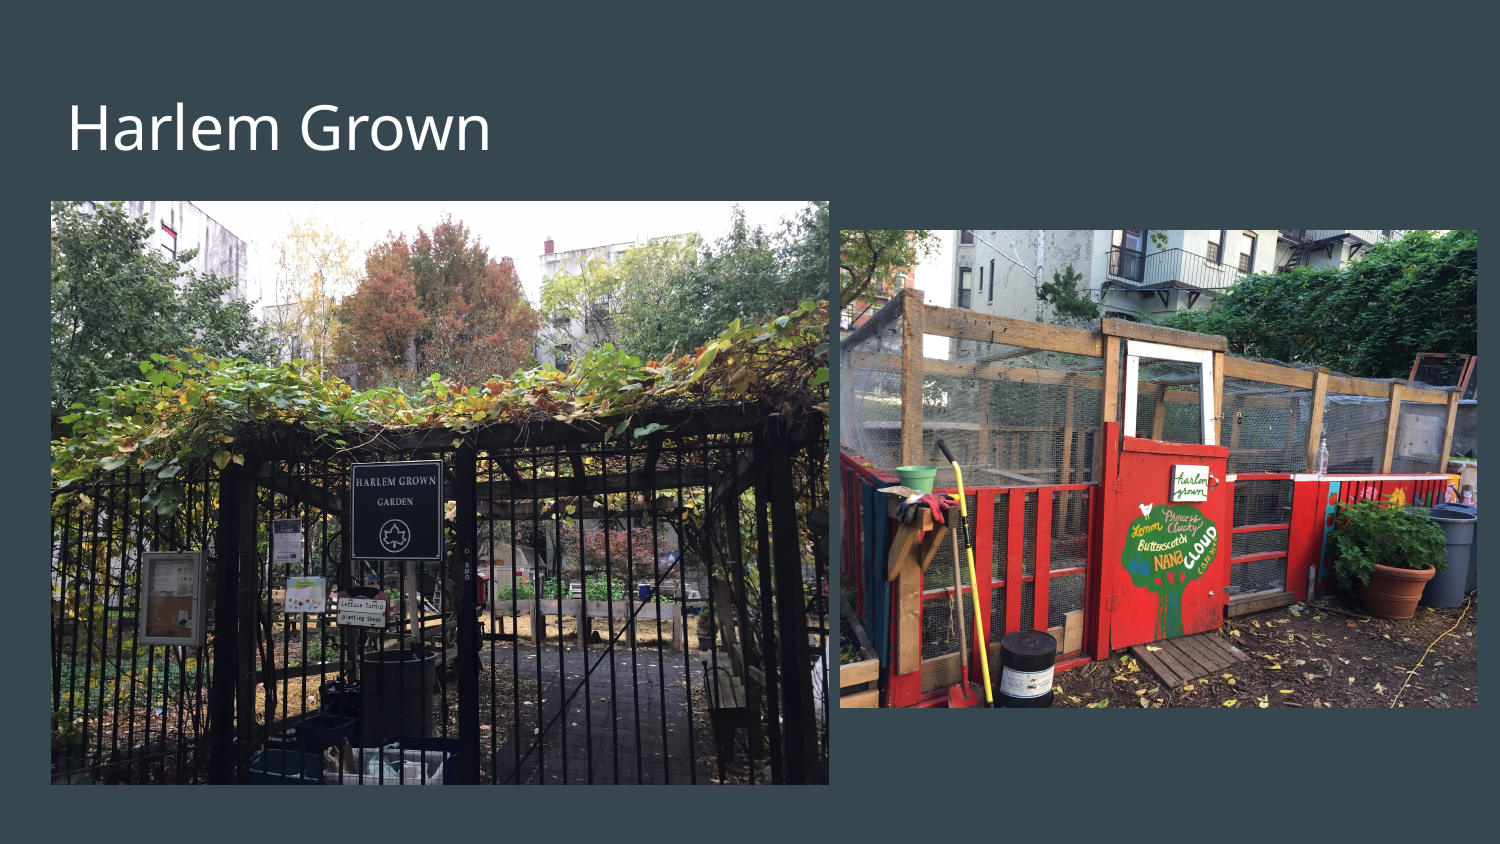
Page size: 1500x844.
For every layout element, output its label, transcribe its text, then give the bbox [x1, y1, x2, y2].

picture [50, 201, 829, 786]
title Harlem Grown [51, 72, 1449, 167]
picture [840, 230, 1478, 708]
